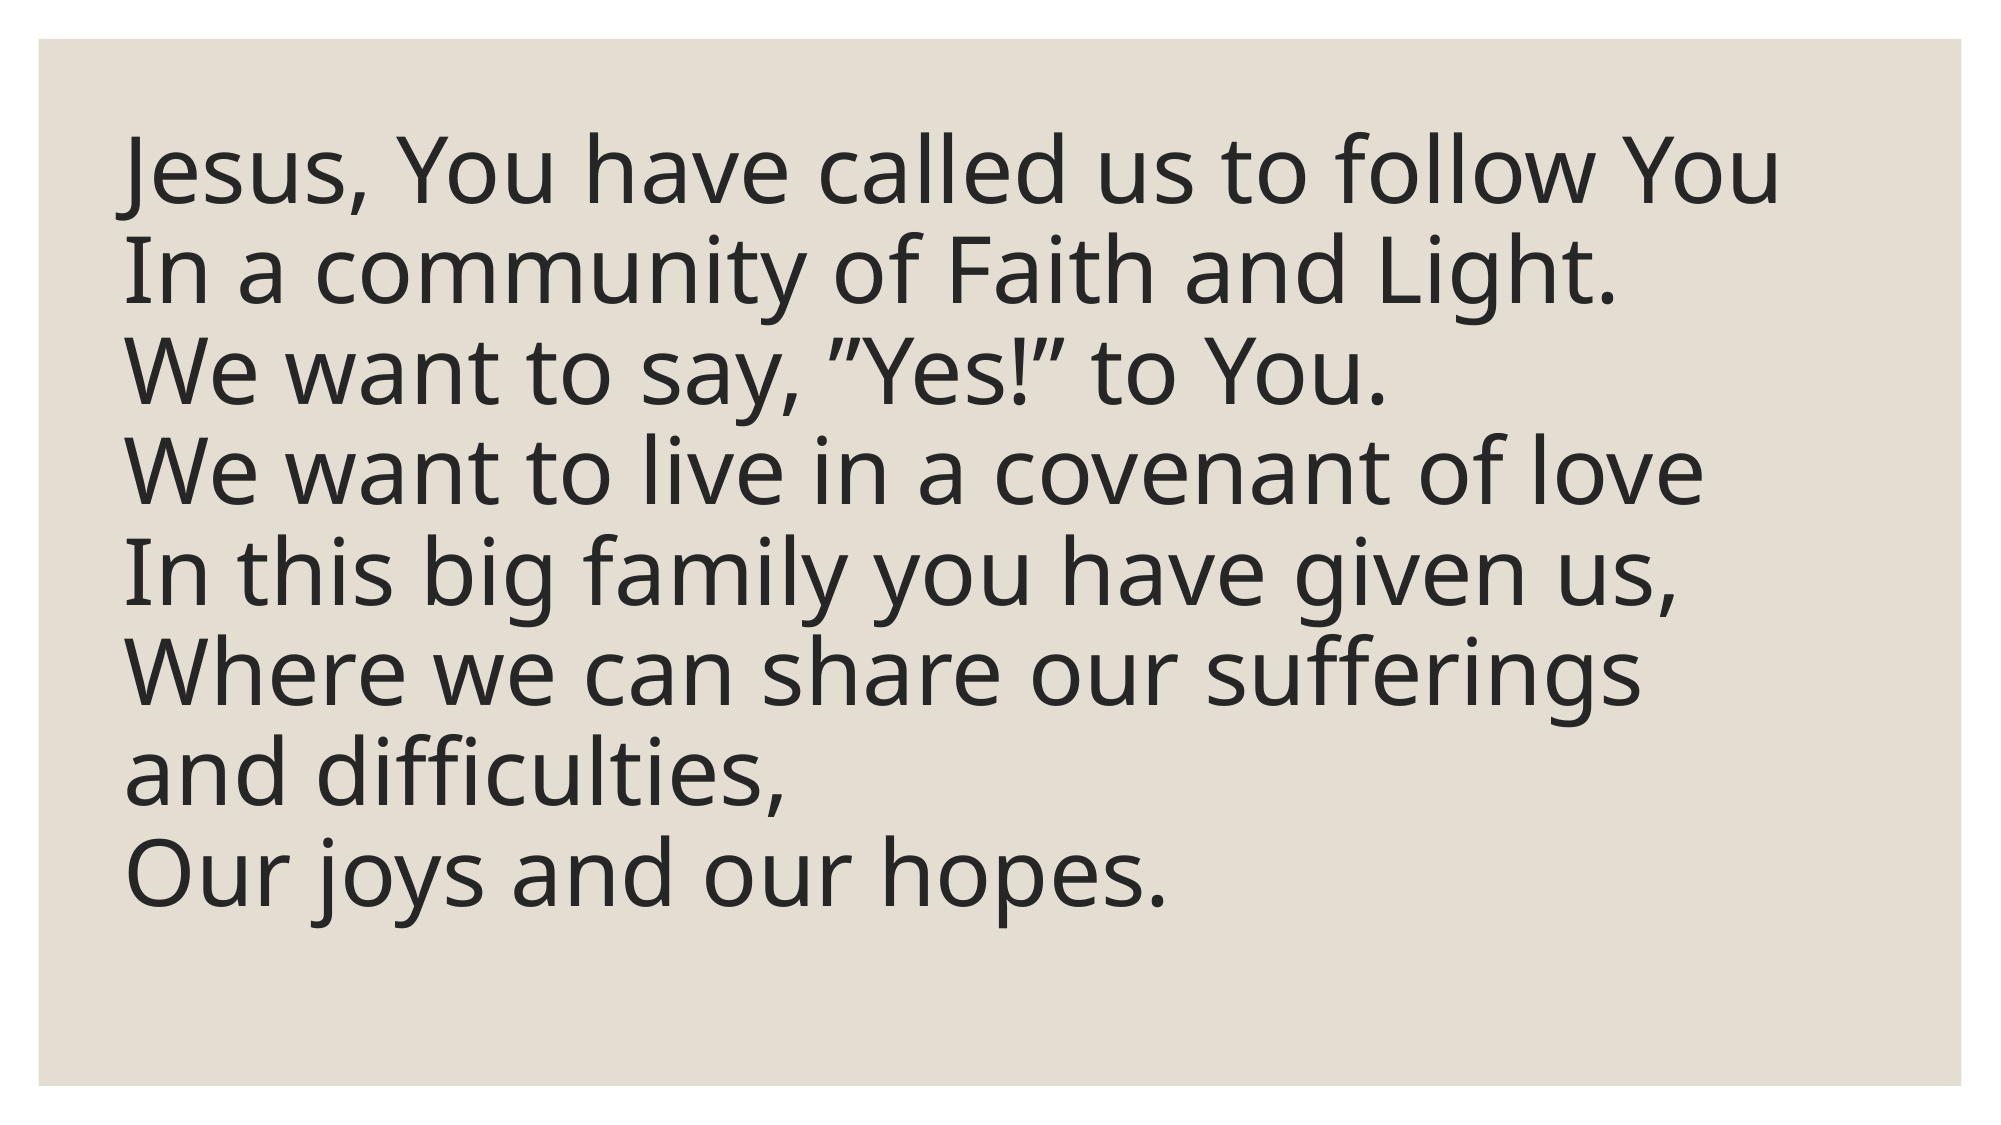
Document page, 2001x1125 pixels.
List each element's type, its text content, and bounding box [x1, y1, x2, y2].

title Jesus, You have called us to follow You In a community of Faith and Light. We want to say, ”Yes!” to You. We want to live in a covenant of love In this big family you have given us, Where we can share our sufferings and difficulties, Our joys and our hopes. [108, 105, 1892, 1125]
